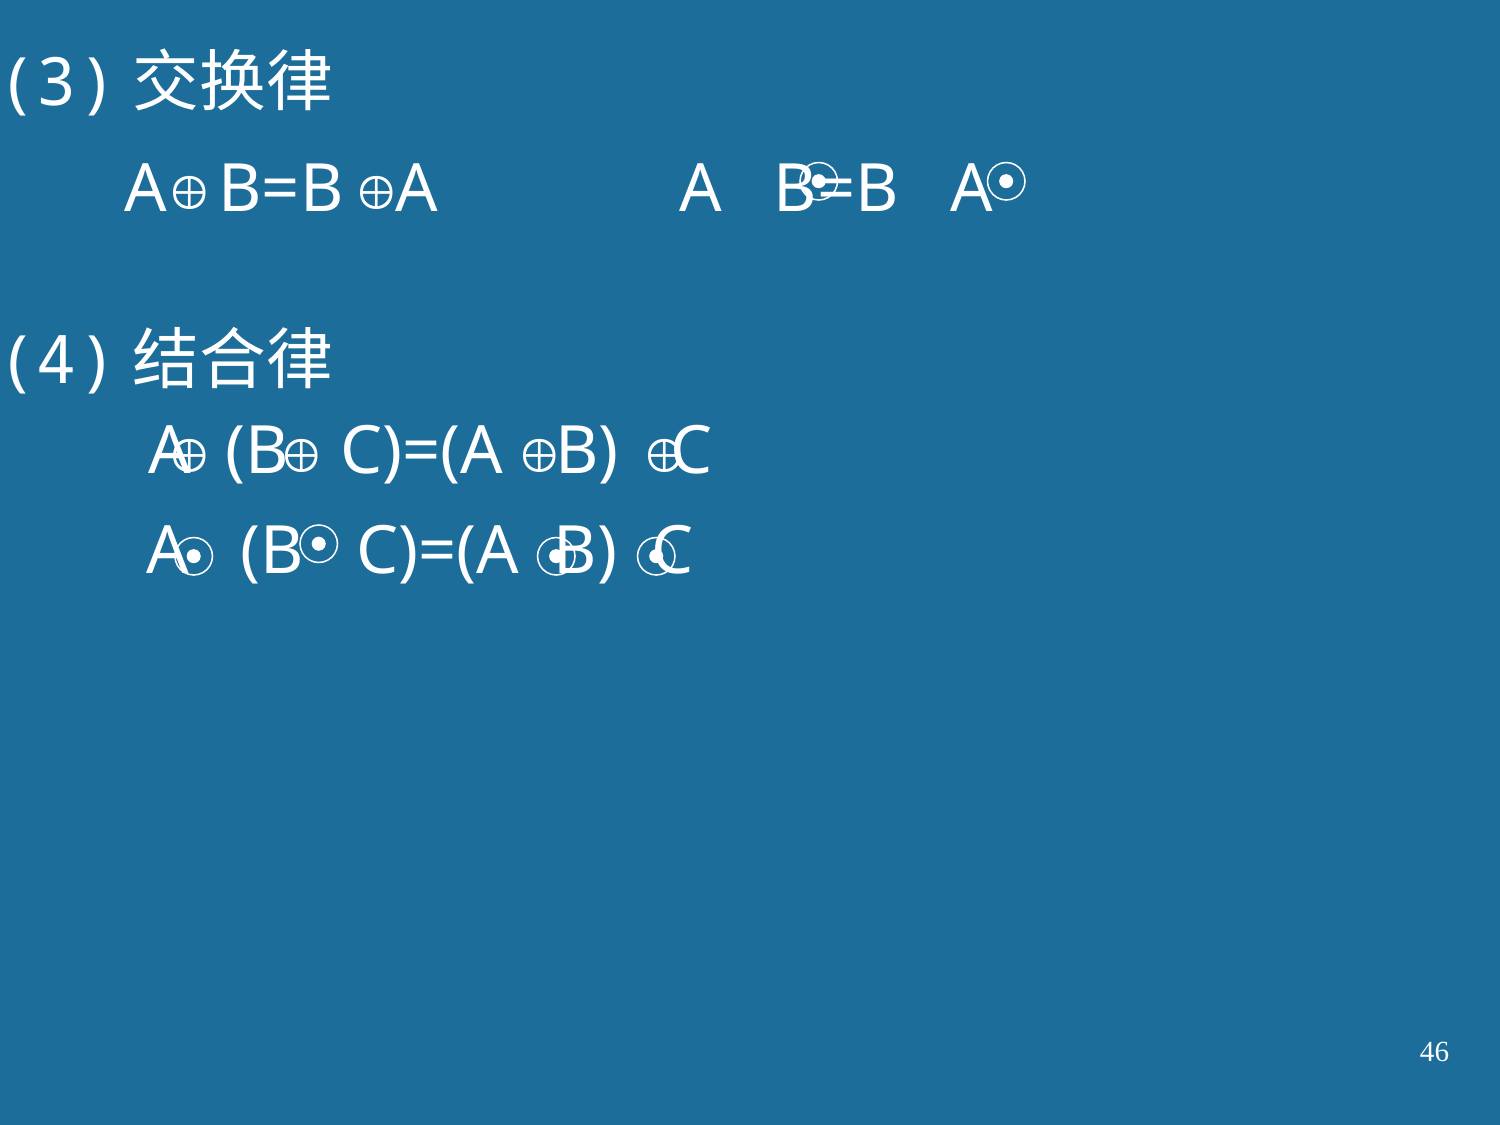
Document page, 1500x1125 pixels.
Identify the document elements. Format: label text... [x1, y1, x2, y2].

text_box (3)交换律 [0, 31, 348, 126]
slide_number 46 [1151, 1025, 1465, 1100]
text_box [109, 137, 1173, 233]
text_box (4)结合律 [0, 309, 348, 405]
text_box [87, 399, 758, 596]
